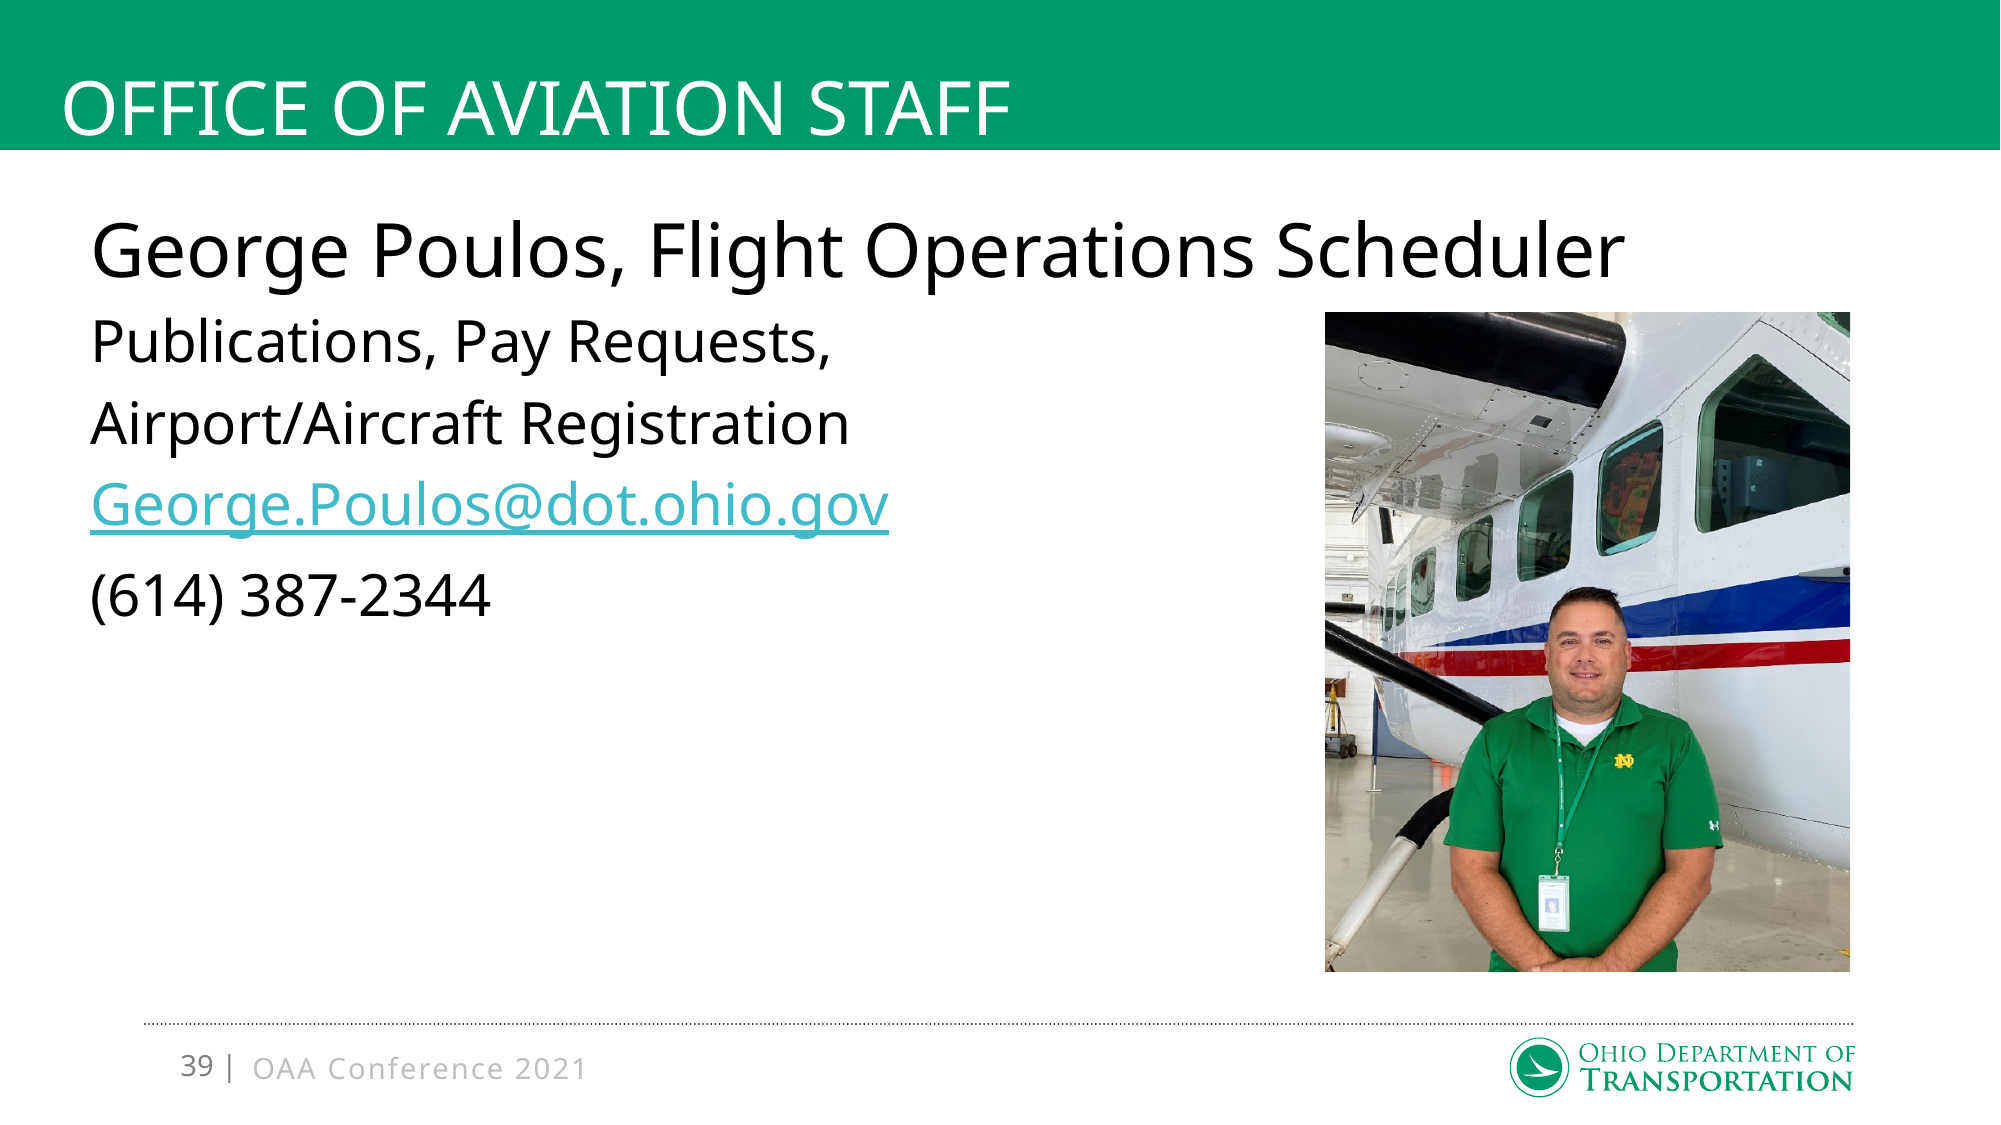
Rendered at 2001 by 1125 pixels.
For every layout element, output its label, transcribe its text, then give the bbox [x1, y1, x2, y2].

list George Poulos, Flight Operations Scheduler Publications, Pay Requests, Airport/Aircraft Registration George.Poulos@dot.ohio.gov (614) 387-2344 [74, 194, 1951, 1021]
footer OAA Conference 2021 [237, 1037, 1510, 1098]
picture [1257, 312, 1918, 972]
title Office of Aviation Staff [0, 0, 2000, 151]
